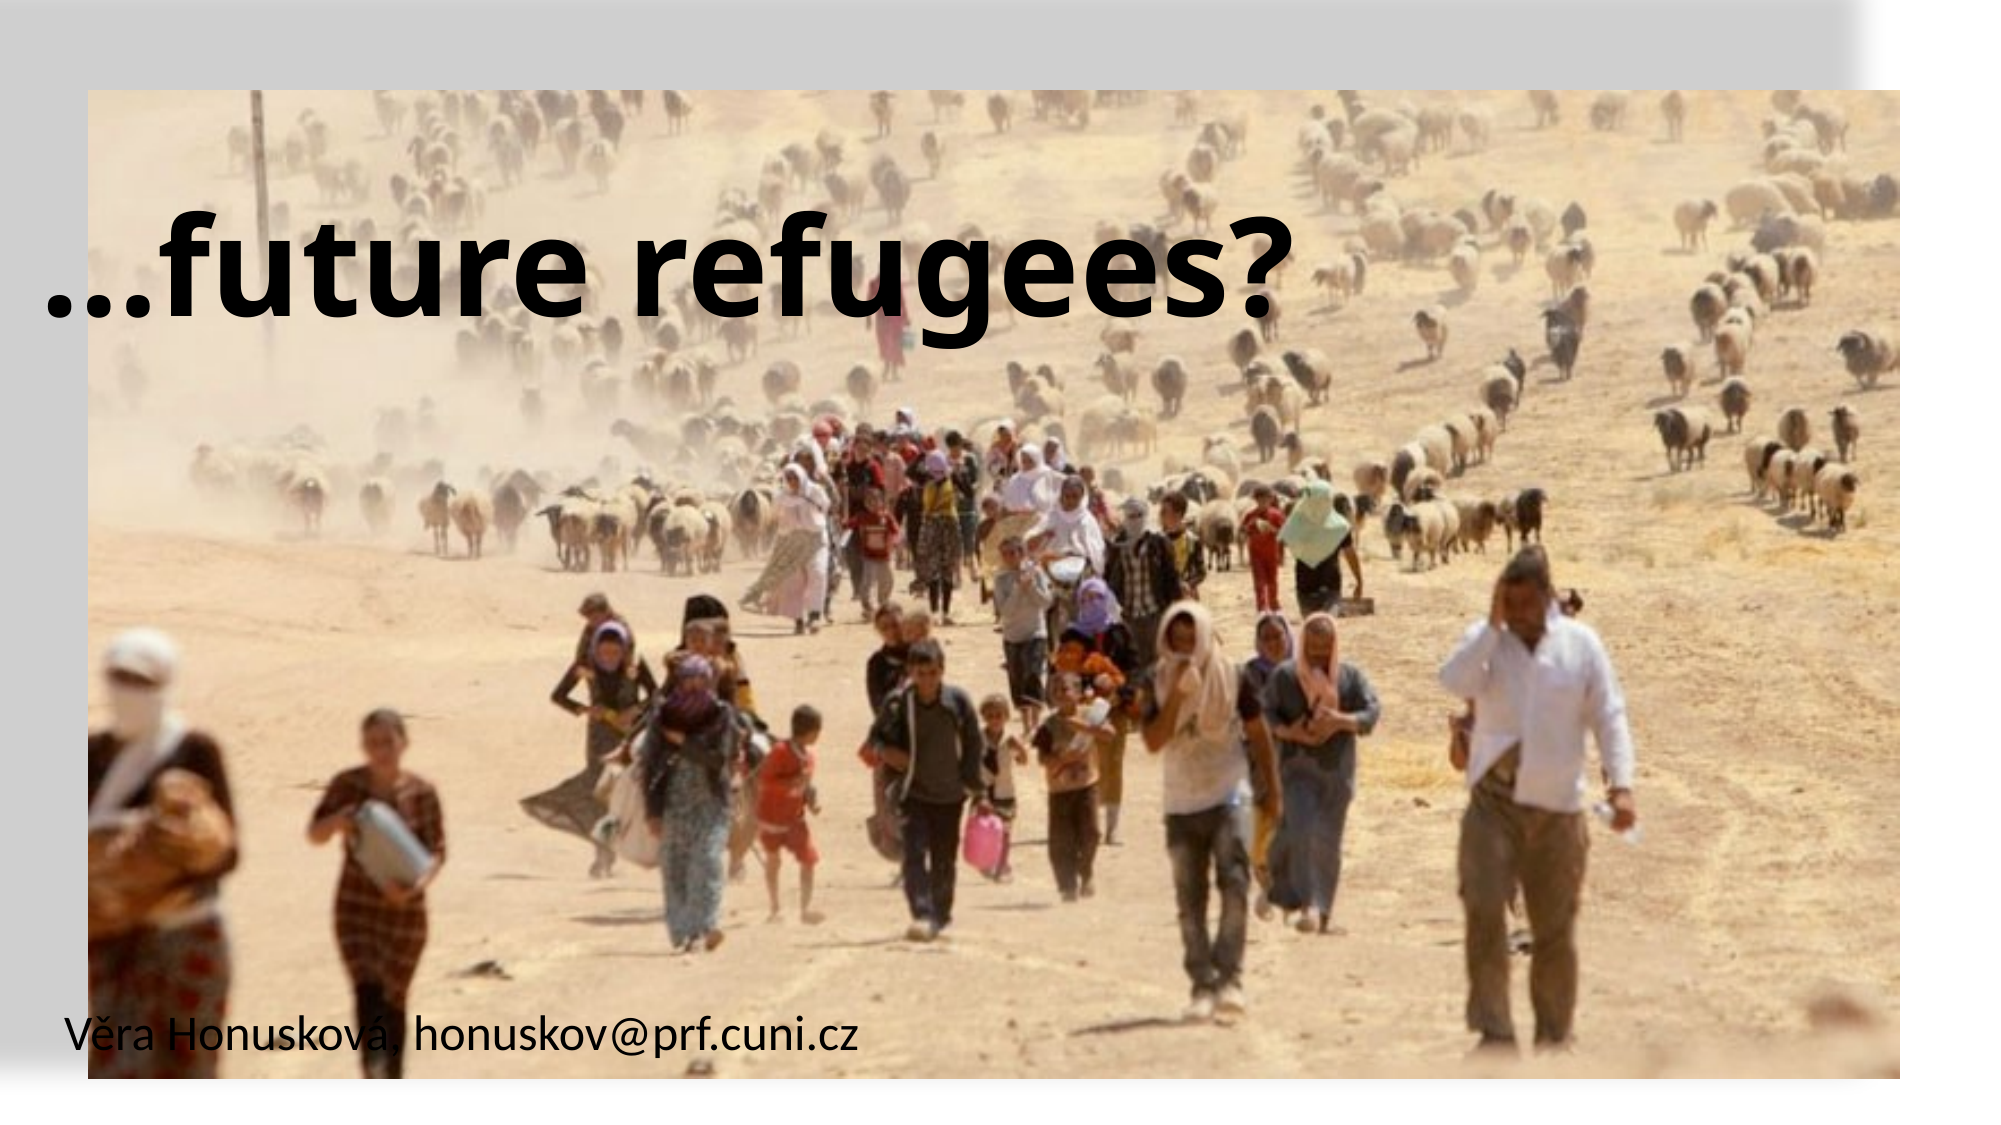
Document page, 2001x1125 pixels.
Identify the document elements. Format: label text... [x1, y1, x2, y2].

picture [87, 90, 1900, 1079]
subtitle Věra Honusková, honuskov@prf.cuni.cz [49, 843, 1390, 1090]
title …future refugees? [25, 184, 87, 354]
